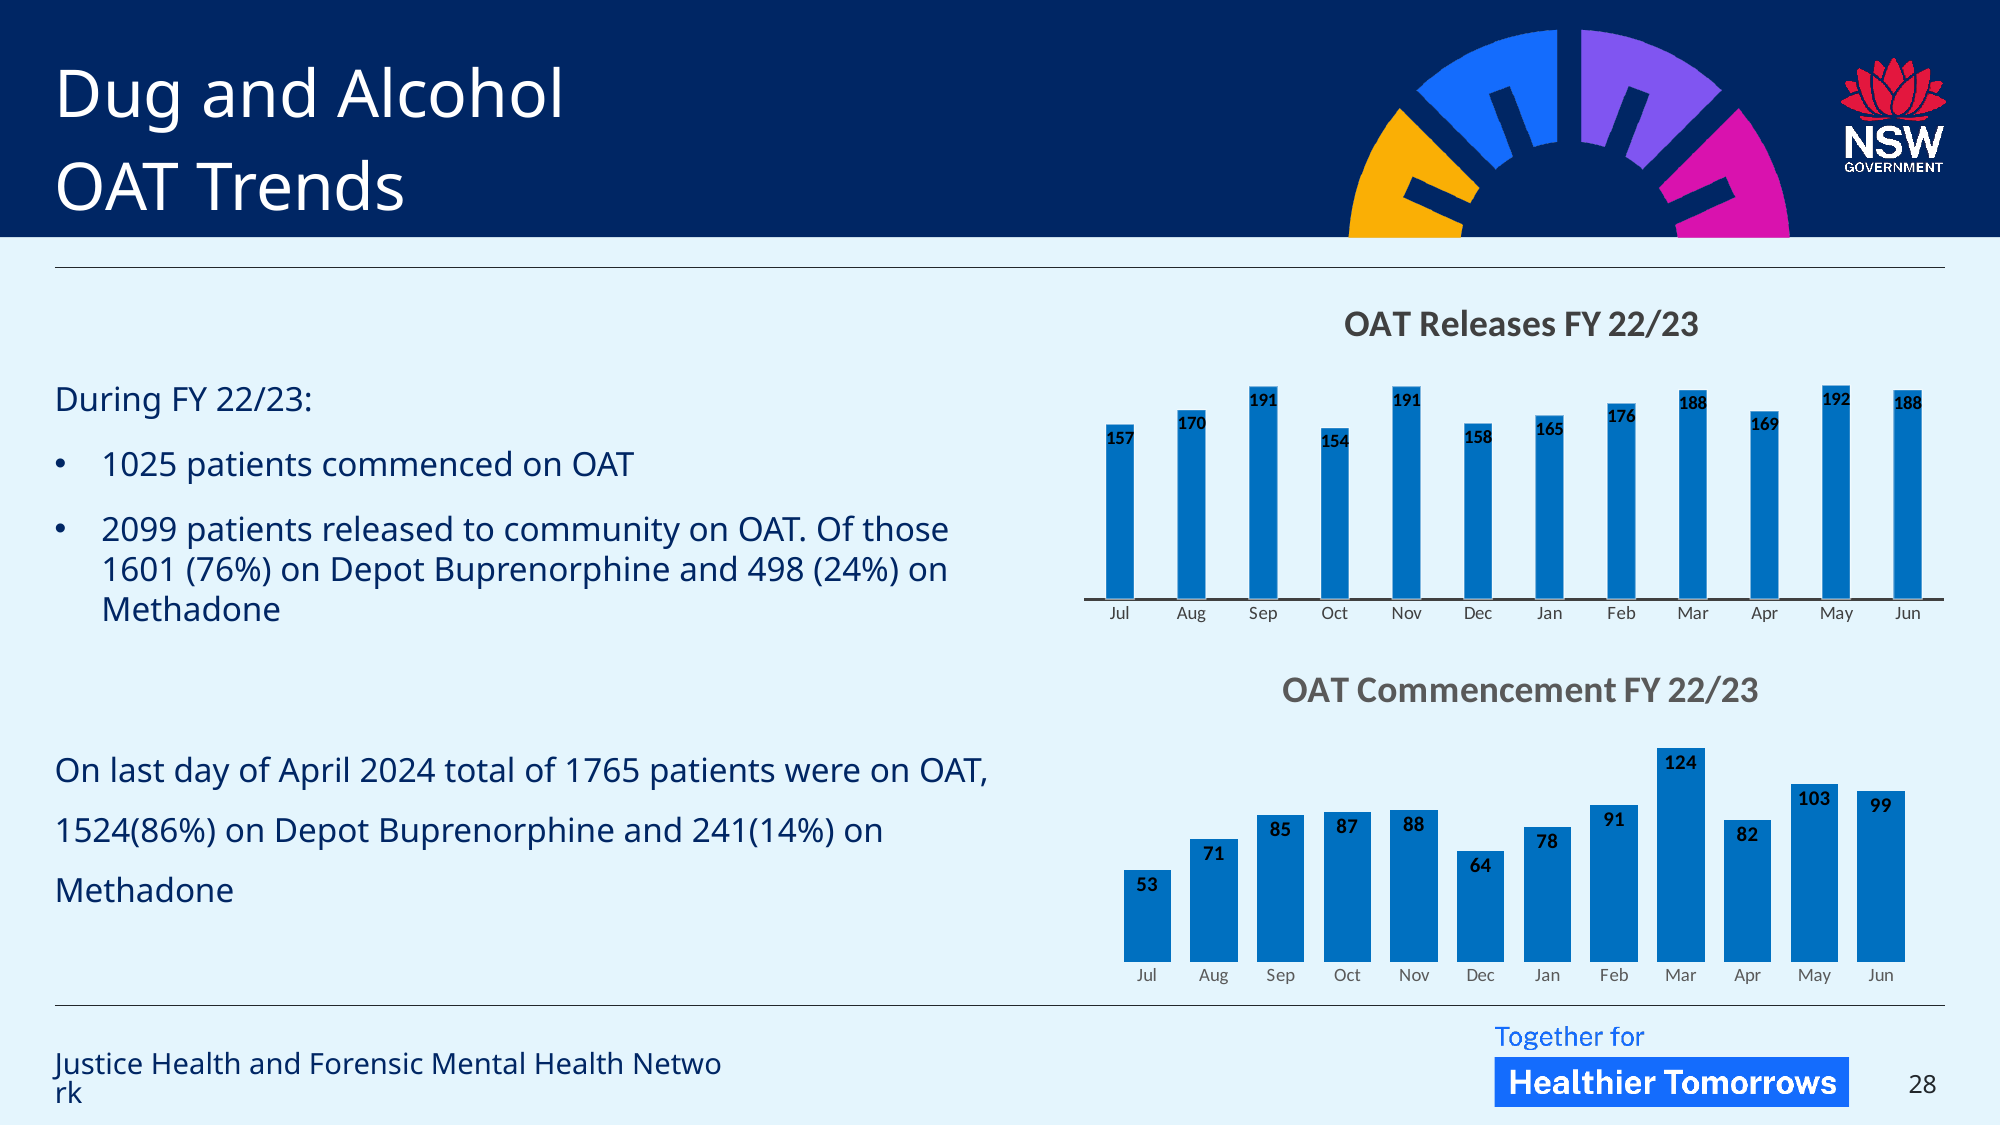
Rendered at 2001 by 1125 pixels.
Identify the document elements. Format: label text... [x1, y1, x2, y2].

text_box On last day of April 2024 total of 1765 patients were on OAT, 1524(86%) on Depot Buprenorphine and 241(14%) on Methadone [39, 721, 1017, 917]
footer Justice Health and Forensic Mental Health Network [54, 1005, 730, 1125]
picture [1841, 58, 1946, 172]
chart [1068, 281, 1975, 1006]
picture [1494, 1023, 1850, 1109]
slide_number 28 [1856, 1068, 1937, 1099]
picture [1348, 29, 1790, 238]
list Dug and Alcohol OAT Trends [54, 60, 1260, 227]
text_box During FY 22/23: 1025 patients commenced on OAT 2099 patients released to community on OAT. Of those 1601 (76%) on Depot Buprenorphine and 498 (24%) on Methadone [39, 370, 1031, 636]
